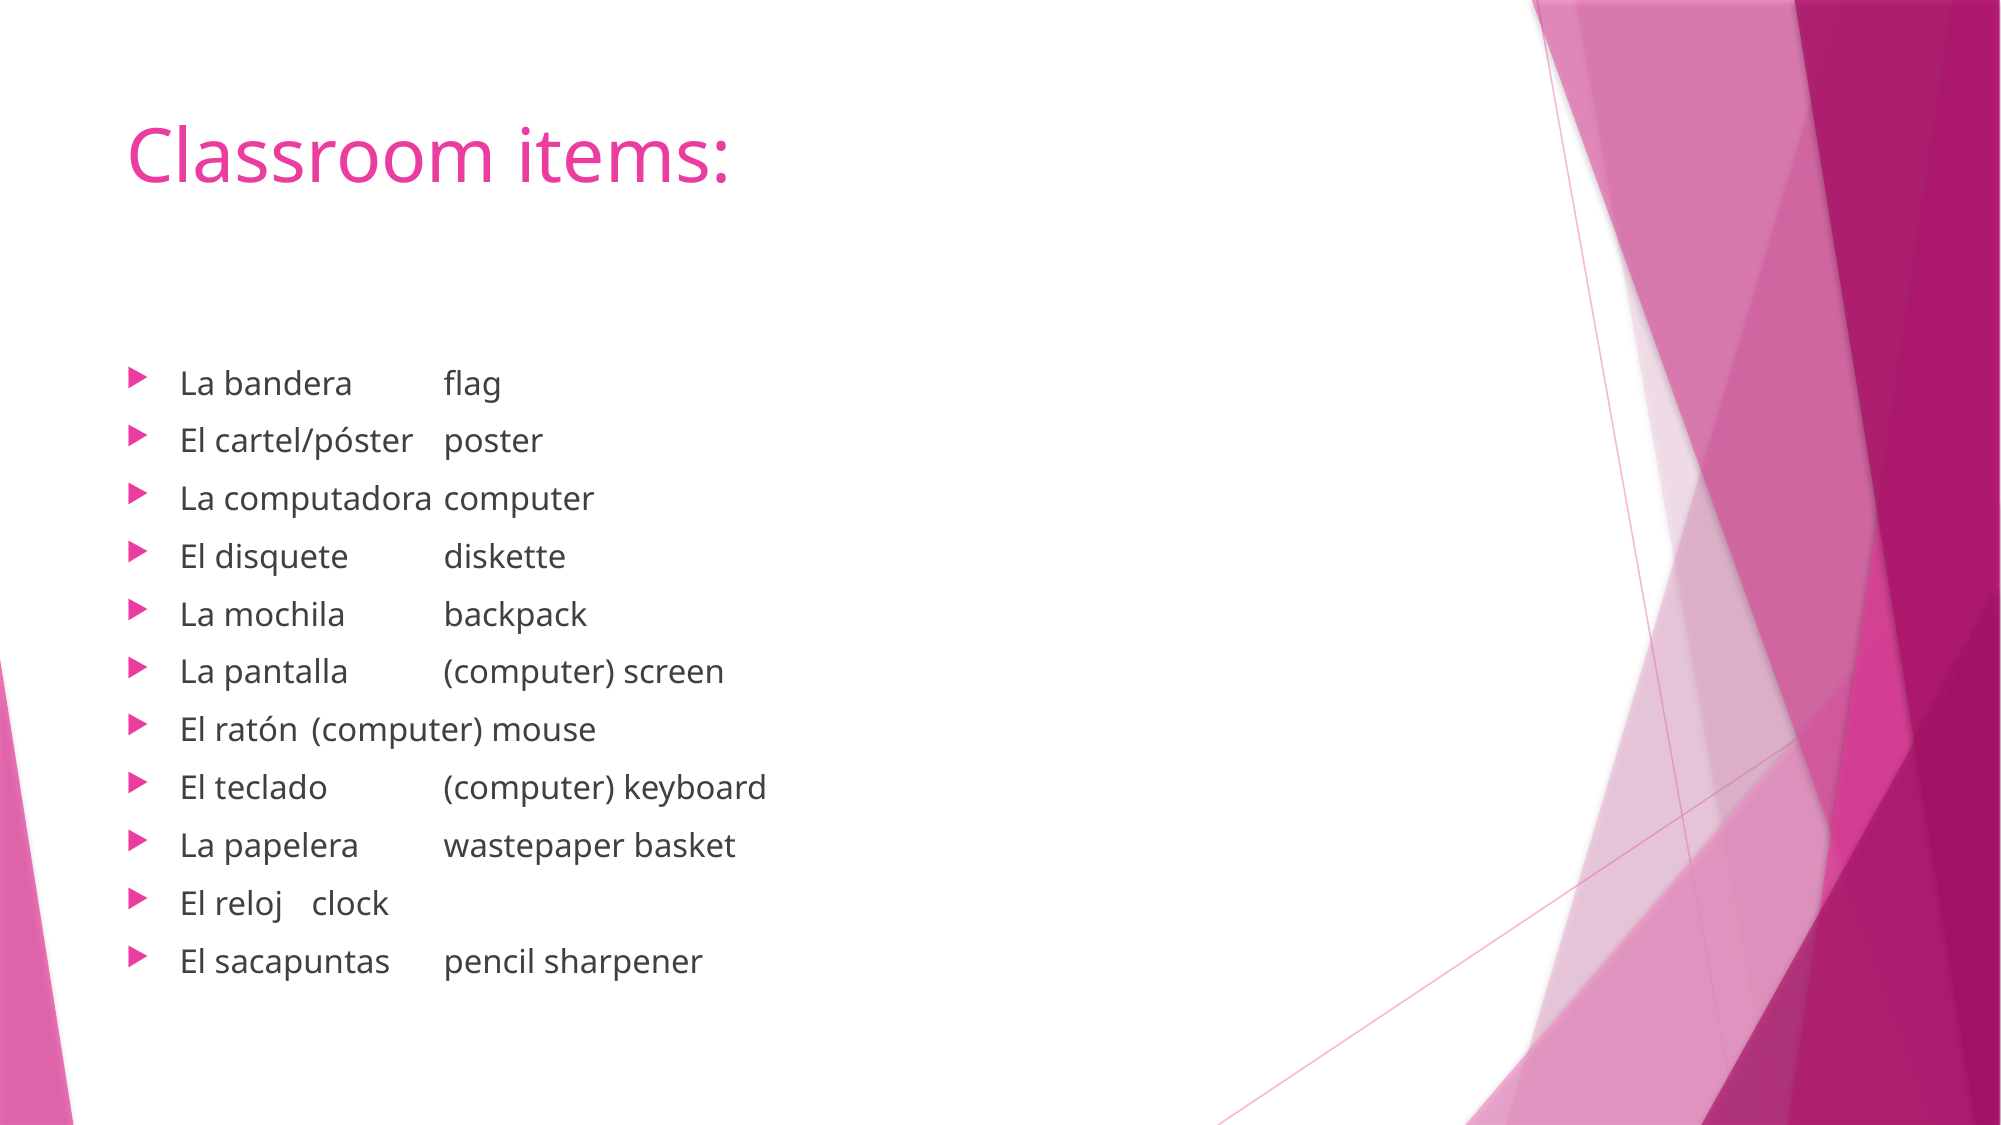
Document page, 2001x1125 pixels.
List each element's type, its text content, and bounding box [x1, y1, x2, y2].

title Classroom items: [111, 99, 1522, 317]
list La bandera flag El cartel/póster poster La computadora computer El disquete diskette La mochila backpack La pantalla (computer) screen El ratón (computer) mouse El teclado (computer) keyboard La papelera wastepaper basket El reloj clock El sacapuntas pencil sharpener [111, 354, 1522, 992]
